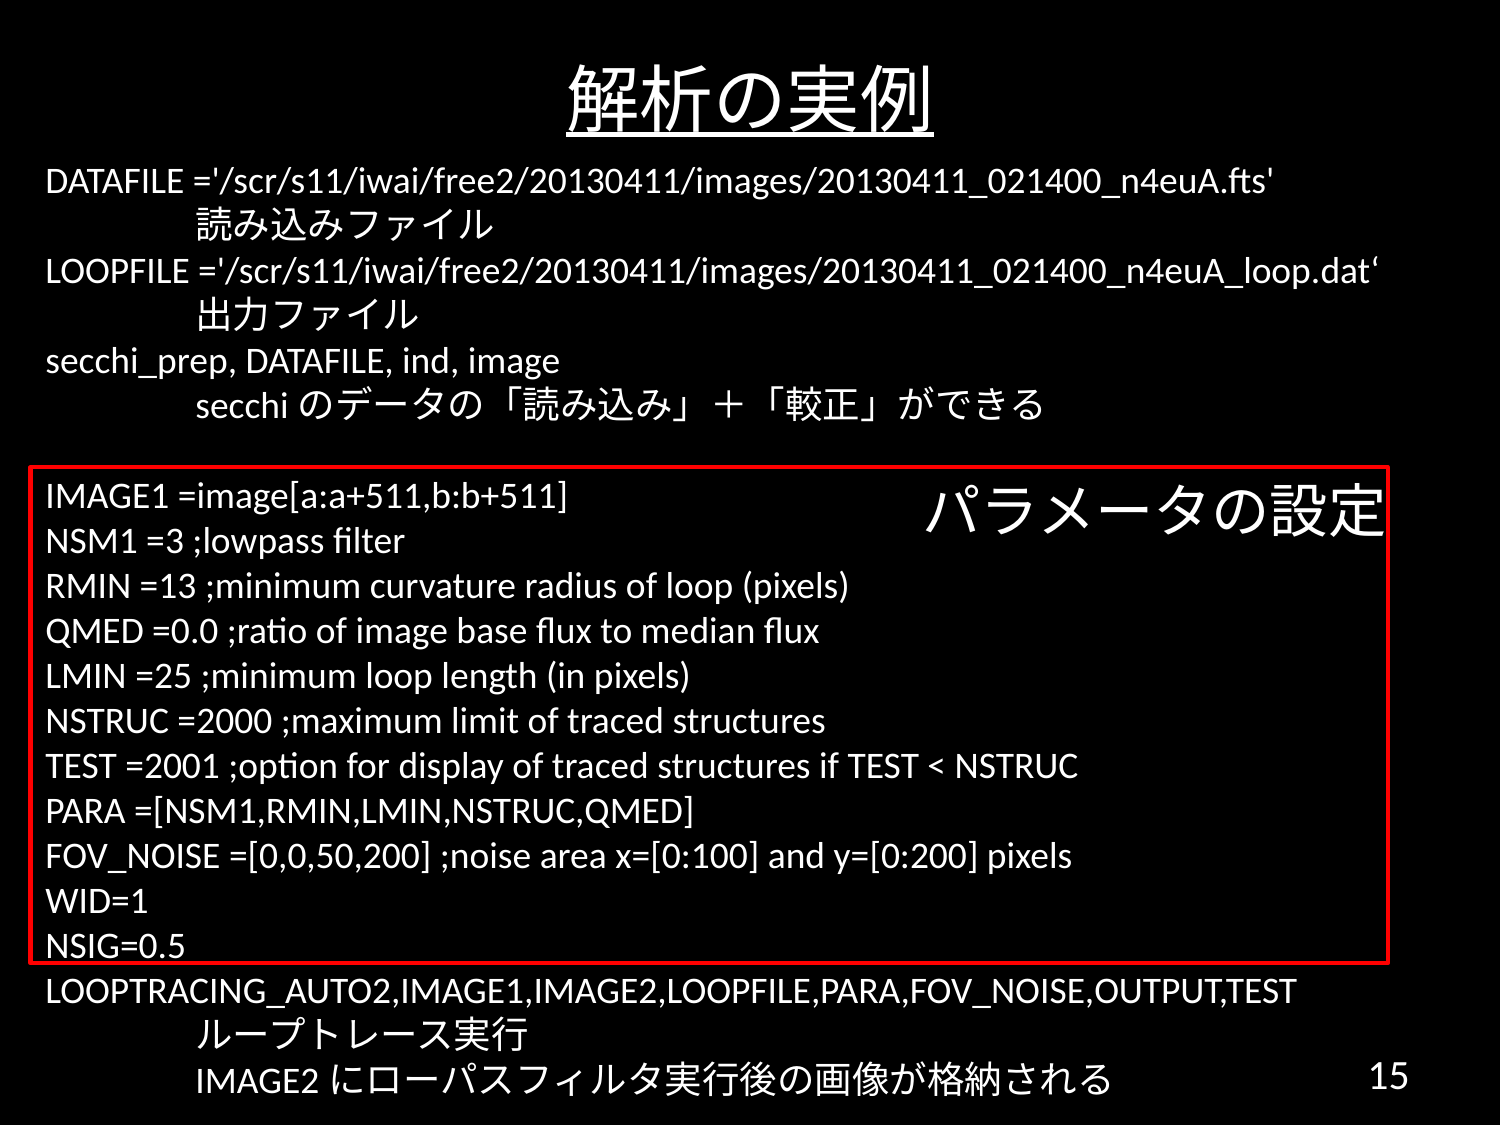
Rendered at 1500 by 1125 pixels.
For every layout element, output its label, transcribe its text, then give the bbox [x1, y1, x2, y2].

text_box [28, 465, 1390, 965]
text_box パラメータの設定 [907, 467, 1402, 552]
title 解析の実例 [75, 45, 1425, 148]
text_box DATAFILE ='/scr/s11/iwai/free2/20130411/images/20130411_021400_n4euA.fts' 読み込みファイル LOOPFILE ='/scr/s11/iwai/free2/20130411/images/20130411_021400_n4euA_loop.dat‘ 出力ファイル secchi_prep, DATAFILE, ind, image secchiのデータの「読み込み」＋「較正」ができる IMAGE1 =image[a:a+511,b:b+511] NSM1 =3 ;lowpass filter RMIN =13 ;minimum curvature radius of loop (pixels) QMED =0.0 ;ratio of image base flux to median flux LMIN =25 ;minimum loop length (in pixels) NSTRUC =2000 ;maximum limit of traced structures TEST =2001 ;option for display of traced structures if TEST < NSTRUC PARA =[NSM1,RMIN,LMIN,NSTRUC,QMED] FOV_NOISE =[0,0,50,200] ;noise area x=[0:100] and y=[0:200] pixels WID=1 NSIG=0.5 LOOPTRACING_AUTO2,IMAGE1,IMAGE2,LOOPFILE,PARA,FOV_NOISE,OUTPUT,TEST ループトレース実行 IMAGE2にローパスフィルタ実行後の画像が格納される [30, 148, 1500, 1108]
